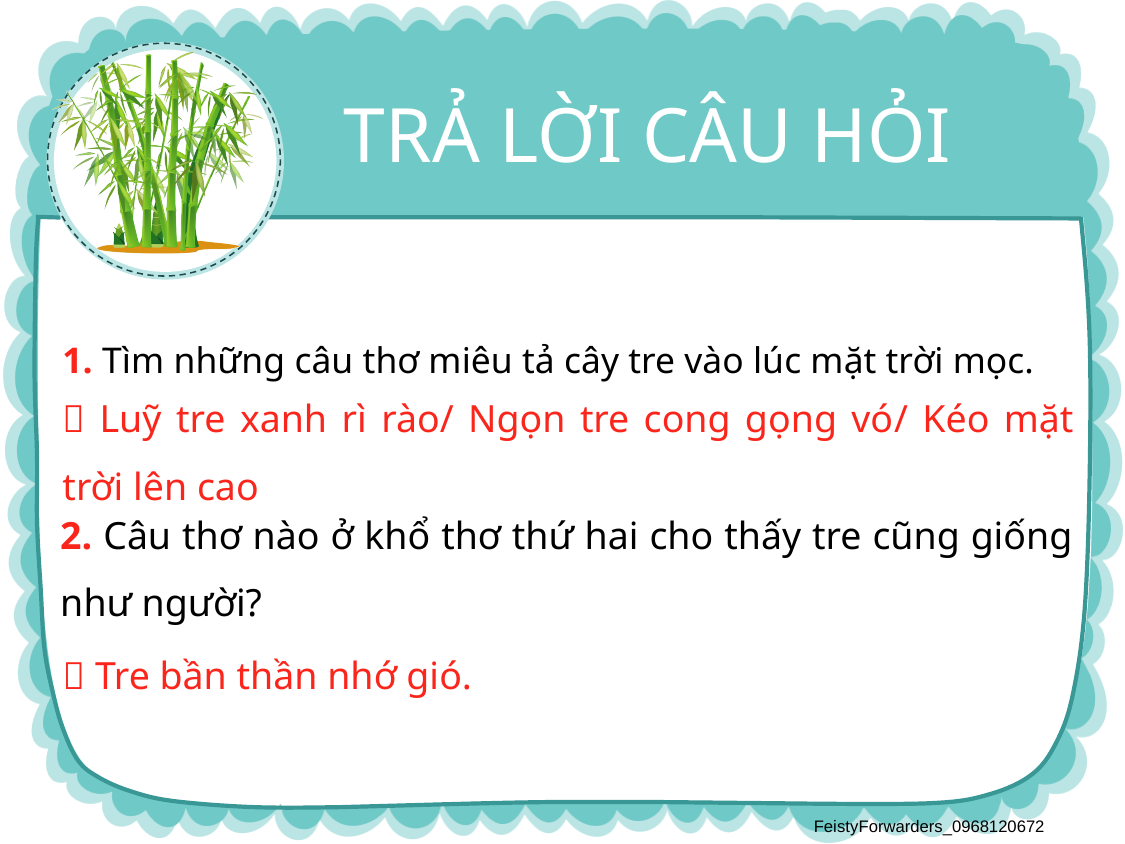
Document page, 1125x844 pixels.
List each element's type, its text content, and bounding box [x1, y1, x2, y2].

text_box  Luỹ tre xanh rì rào/ Ngọn tre cong gọng vó/ Kéo mặt trời lên cao [47, 365, 1089, 482]
text_box 2. Câu thơ nào ở khổ thơ thứ hai cho thấy tre cũng giống như người? [45, 482, 1089, 632]
text_box 1. Tìm những câu thơ miêu tả cây tre vào lúc mặt trời mọc. [47, 308, 1117, 388]
text_box  Tre bần thần nhớ gió. [47, 622, 1080, 705]
text_box TRẢ LỜI CÂU HỎI [307, 80, 1019, 186]
picture [0, 0, 1125, 844]
